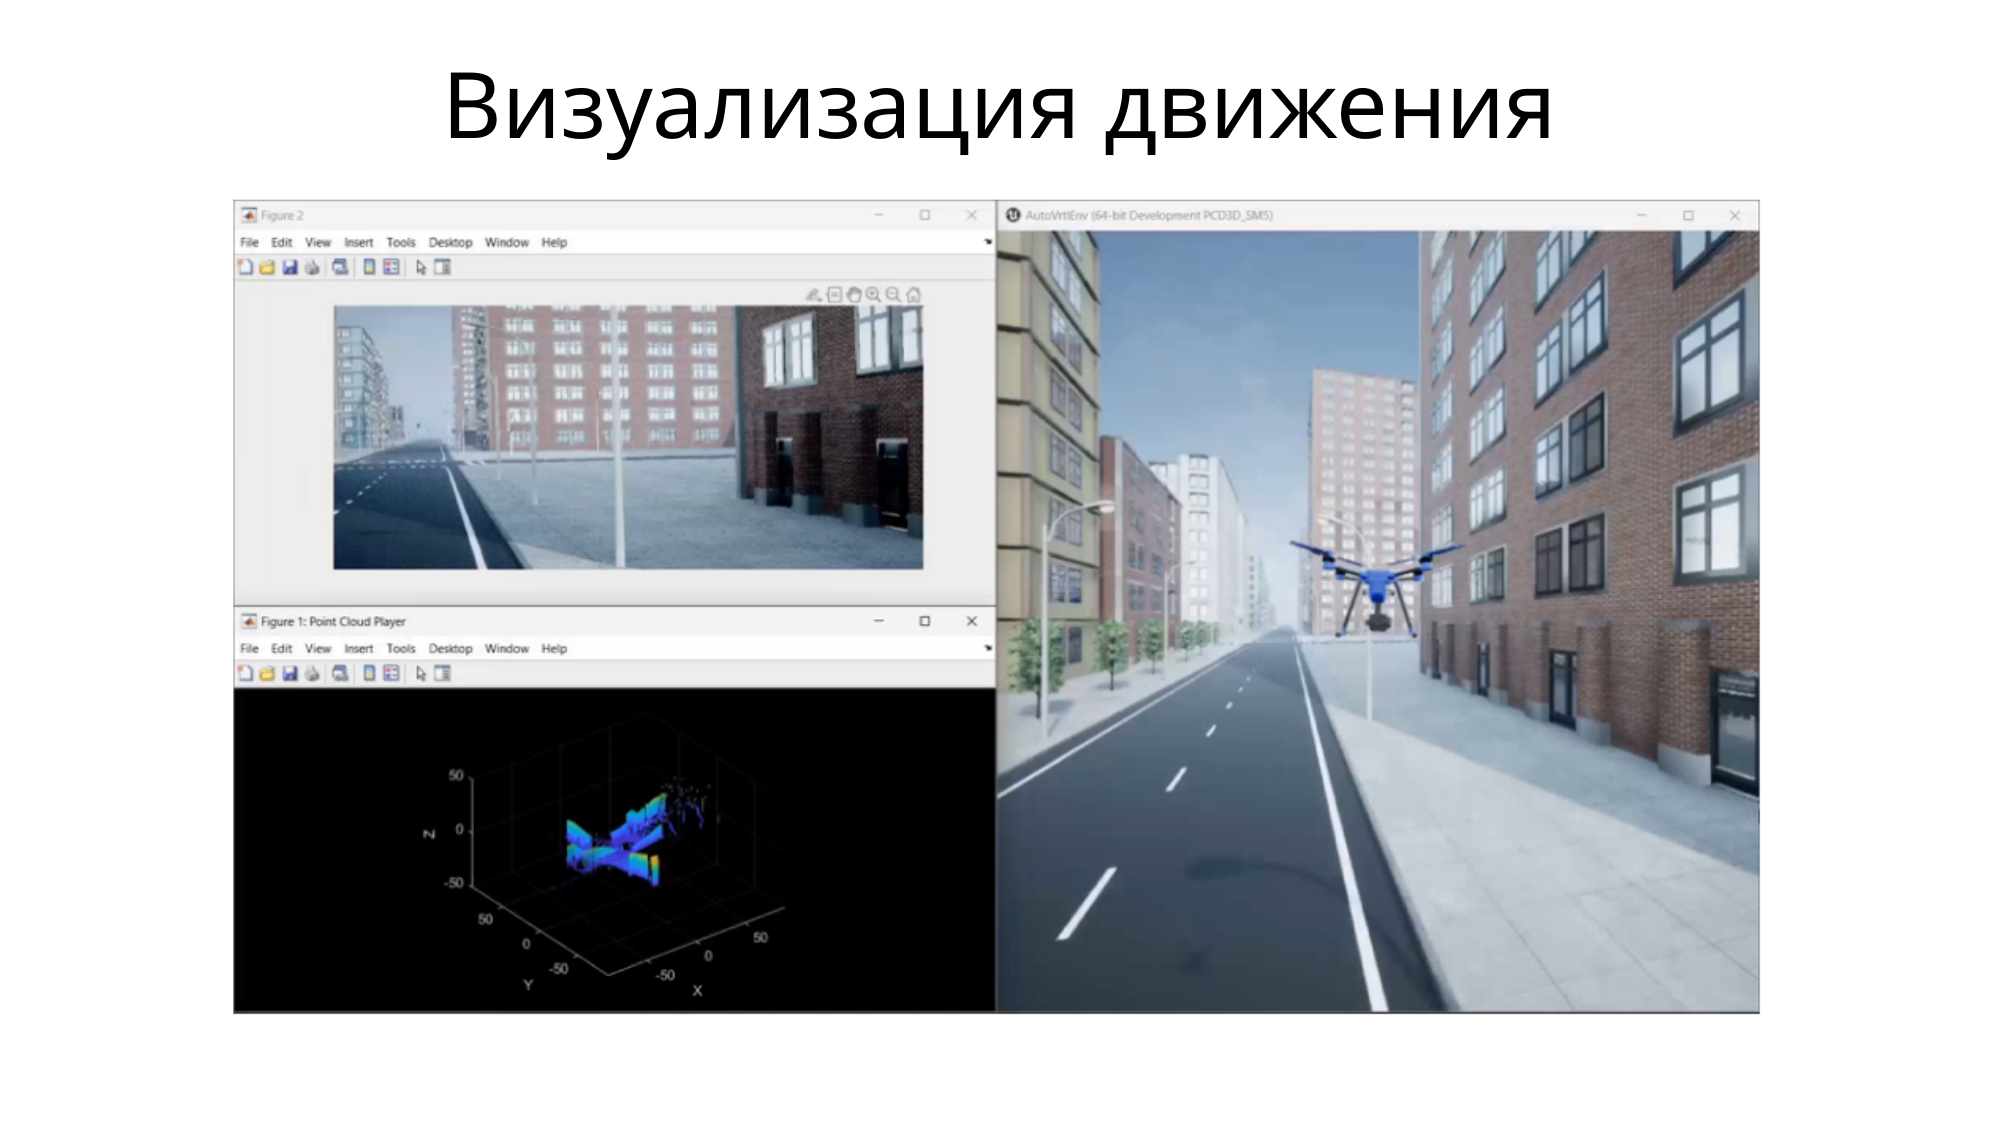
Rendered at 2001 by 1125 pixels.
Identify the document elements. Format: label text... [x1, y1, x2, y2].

title Визуализация движения [137, 0, 1863, 218]
picture [212, 181, 1788, 1030]
